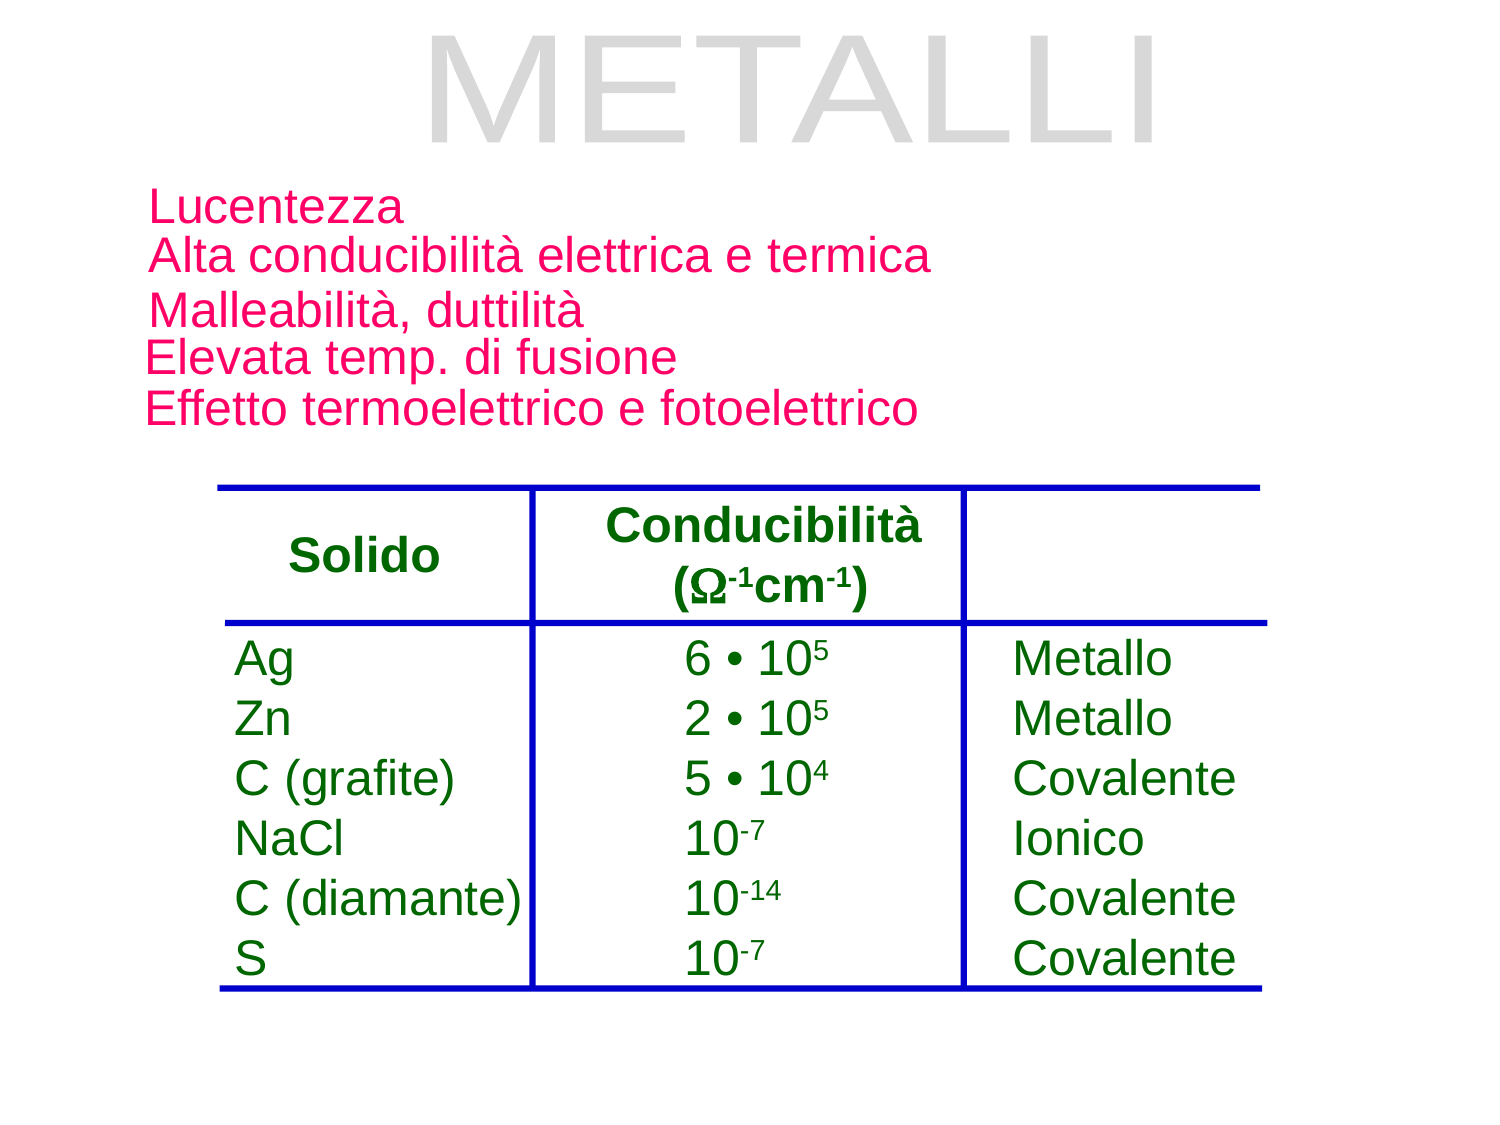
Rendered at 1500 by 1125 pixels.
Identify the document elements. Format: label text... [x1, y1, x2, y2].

text_box Conducibilità (-1cm-1) [596, 487, 946, 617]
text_box Solido [279, 518, 450, 588]
text_box Malleabilità, duttilità [139, 272, 594, 319]
text_box Alta conducibilità elettrica e termica [139, 218, 942, 288]
text_box Elevata temp. di fusione [135, 319, 688, 370]
text_box Ag 6 • 105 Metallo Zn 2 • 105 Metallo C (grafite) 5 • 104 Covalente NaCl 10-7 Ionico C (diamante) 10-14 Covalente S 10-7 Covalente [225, 623, 532, 988]
text_box Ag 6 • 105 Metallo Zn 2 • 105 Metallo C (grafite) 5 • 104 Covalente NaCl 10-7 Ionico C (diamante) 10-14 Covalente S 10-7 Covalente [533, 623, 963, 988]
text_box Lucentezza [139, 169, 414, 218]
text_box Effetto termoelettrico e fotoelettrico [135, 370, 929, 440]
text_box Ag 6 • 105 Metallo Zn 2 • 105 Metallo C (grafite) 5 • 104 Covalente NaCl 10-7 Ionico C (diamante) 10-14 Covalente S 10-7 Covalente [964, 623, 1247, 988]
